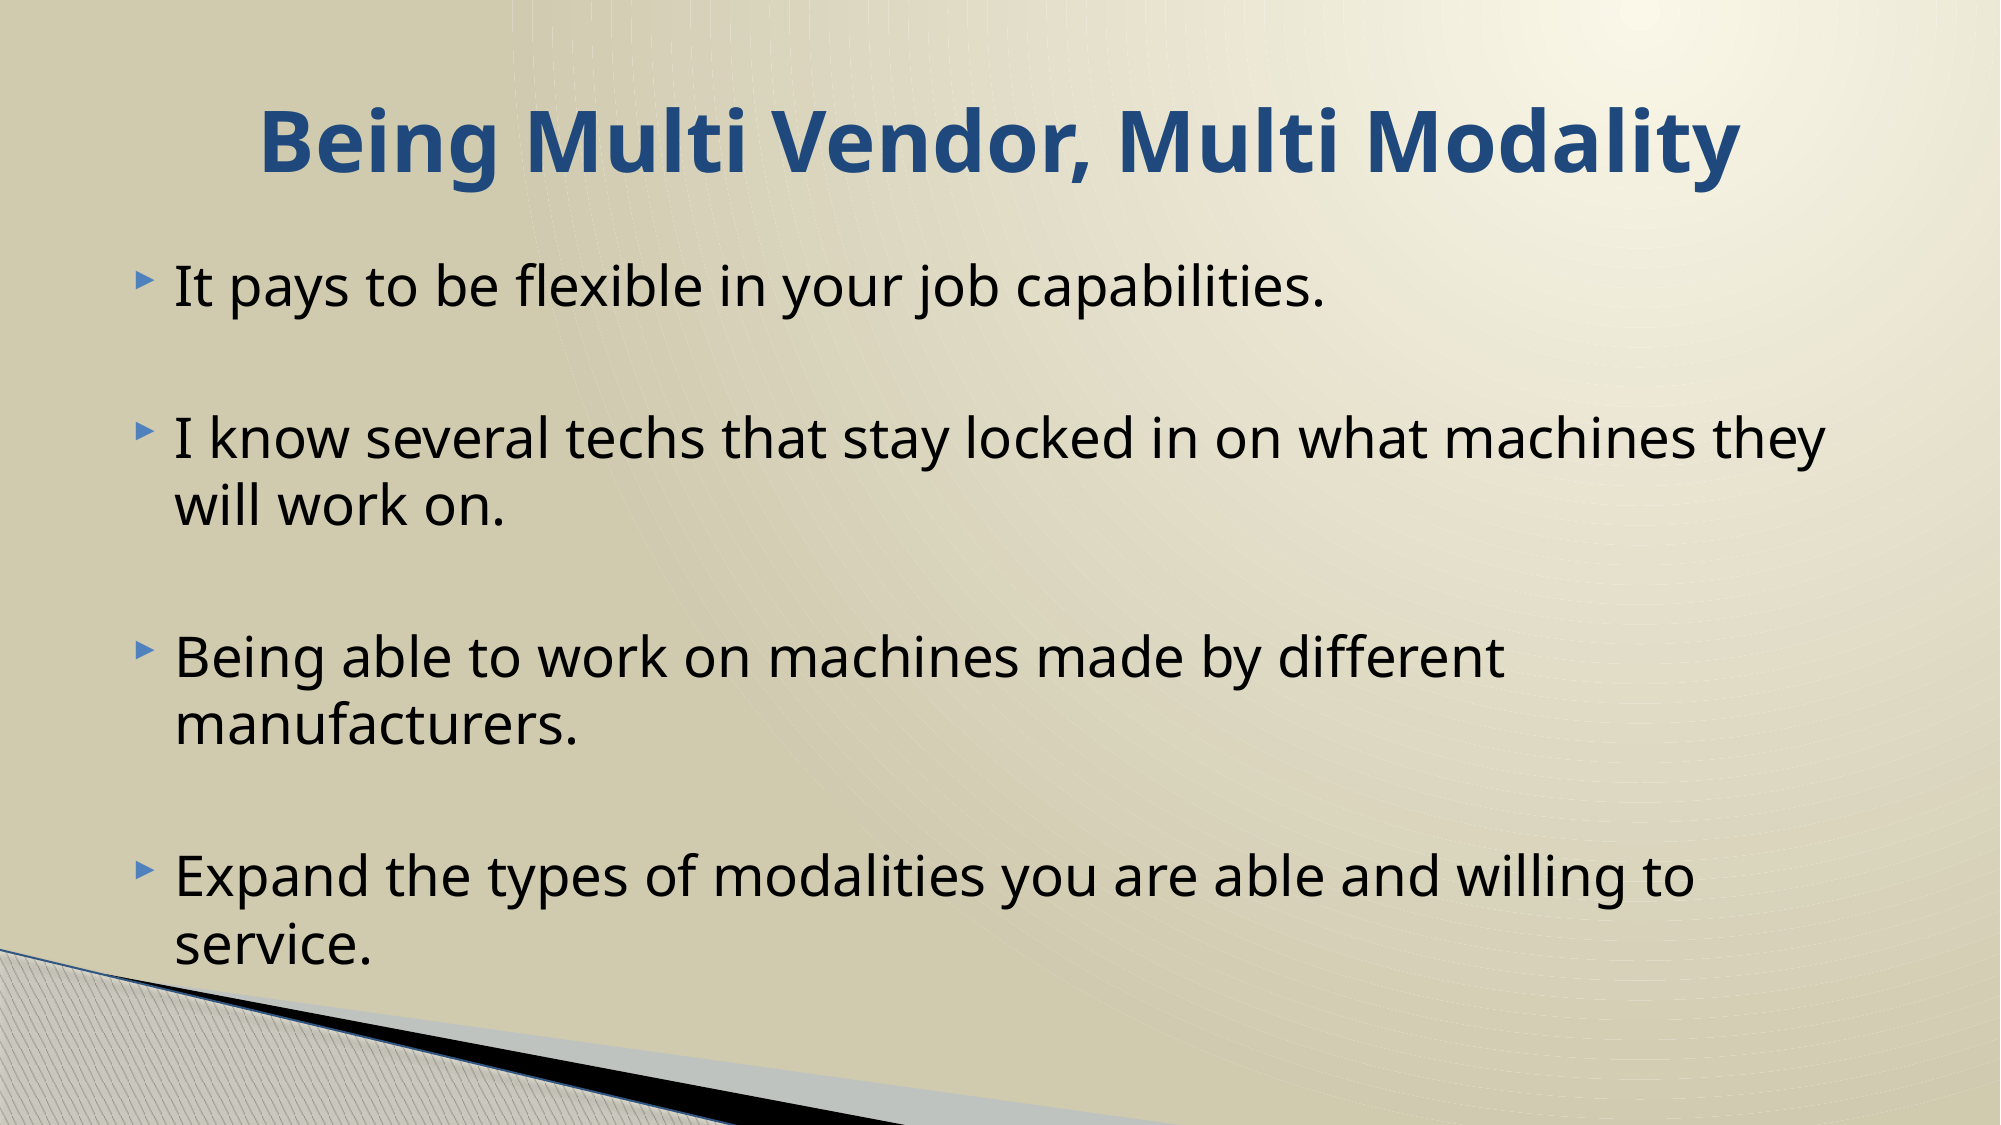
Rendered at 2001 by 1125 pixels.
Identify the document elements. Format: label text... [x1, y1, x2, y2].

list It pays to be flexible in your job capabilities. I know several techs that stay locked in on what machines they will work on. Being able to work on machines made by different manufacturers. Expand the types of modalities you are able and willing to service. [99, 243, 1900, 986]
title Being Multi Vendor, Multi Modality [99, 45, 1900, 233]
